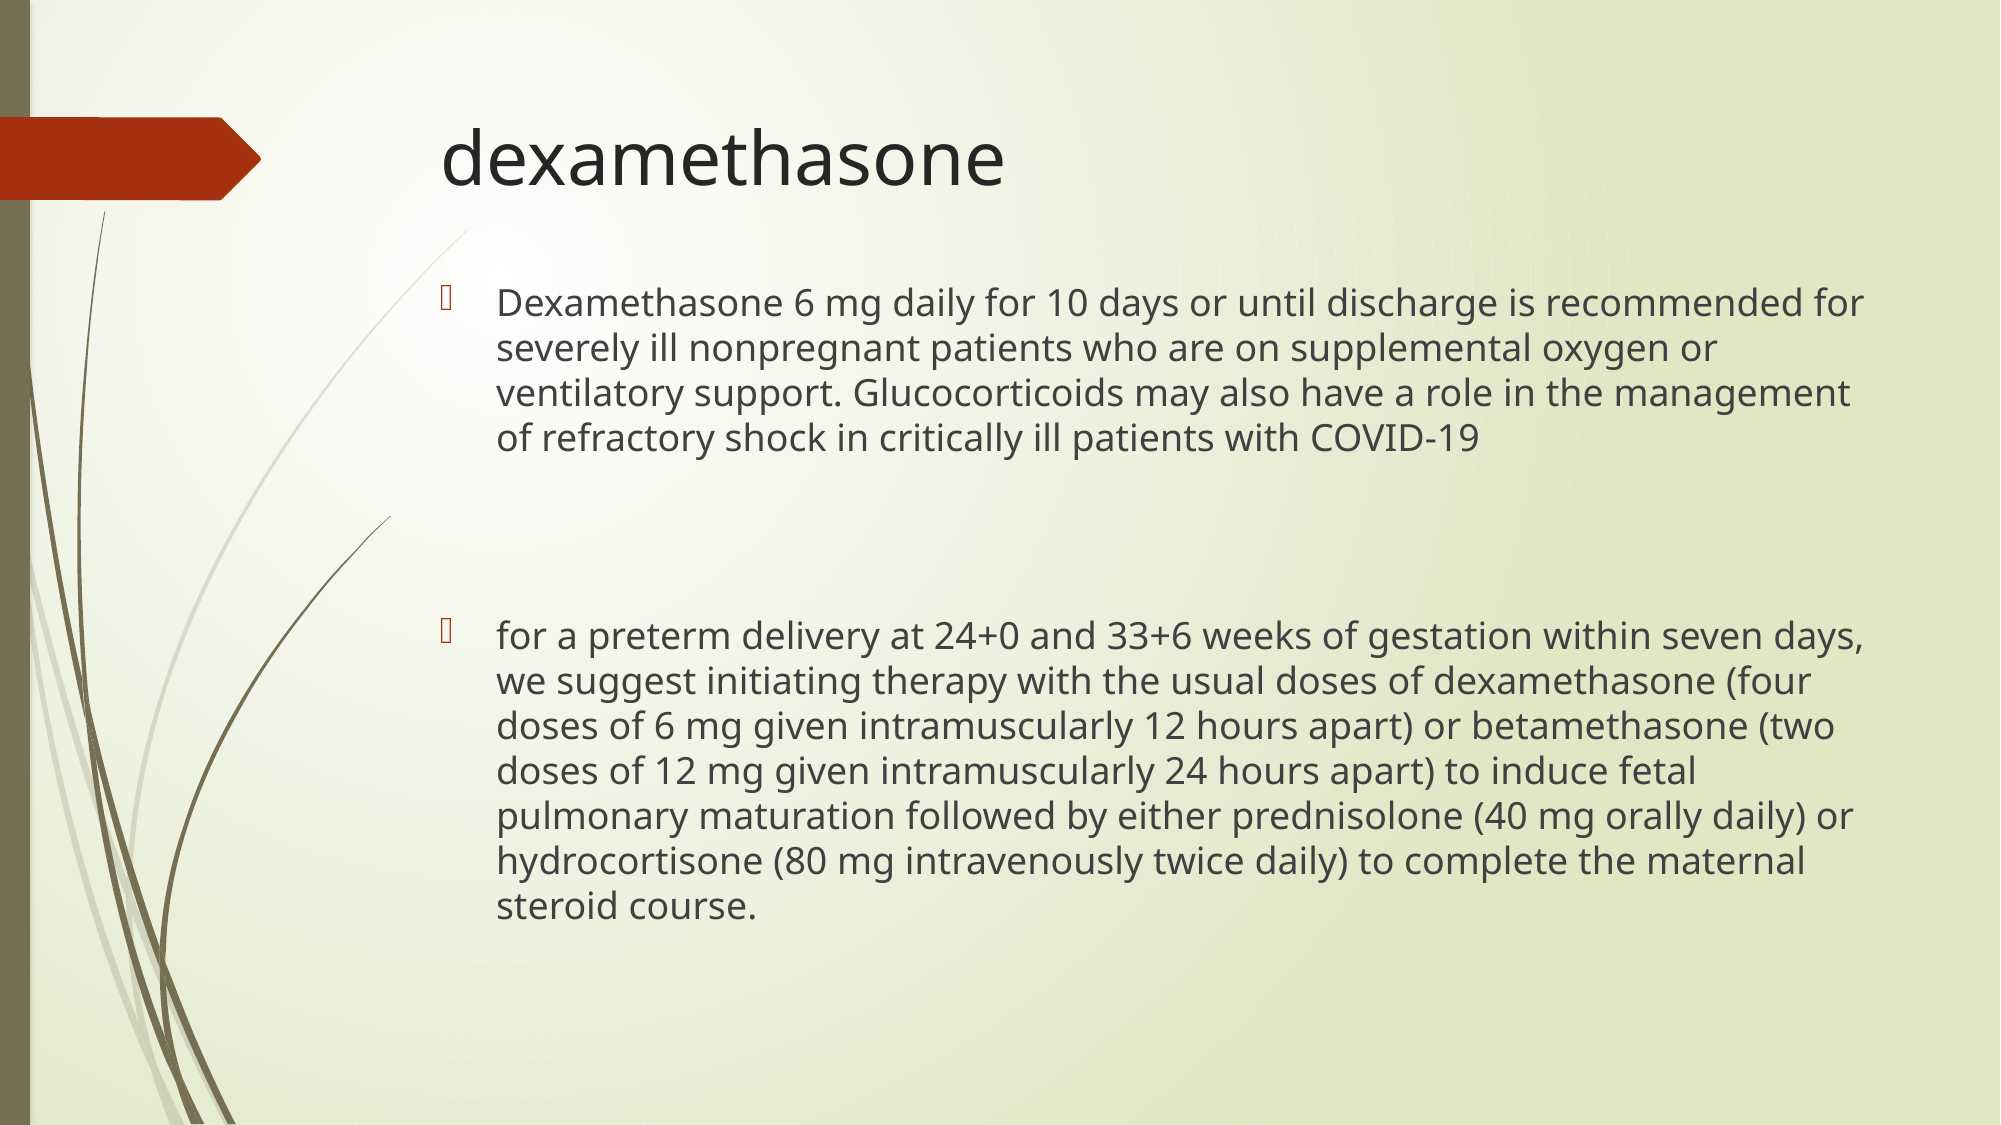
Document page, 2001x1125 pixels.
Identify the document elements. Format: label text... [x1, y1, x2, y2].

title dexamethasone [425, 102, 1888, 271]
list Dexamethasone 6 mg daily for 10 days or until discharge is recommended for severely ill nonpregnant patients who are on supplemental oxygen or ventilatory support. Glucocorticoids may also have a role in the management of refractory shock in critically ill patients with COVID-19 for a preterm delivery at 24+0 and 33+6 weeks of gestation within seven days, we suggest initiating therapy with the usual doses of dexamethasone (four doses of 6 mg given intramuscularly 12 hours apart) or betamethasone (two doses of 12 mg given intramuscularly 24 hours apart) to induce fetal pulmonary maturation followed by either prednisolone (40 mg orally daily) or hydrocortisone (80 mg intravenously twice daily) to complete the maternal steroid course. [424, 271, 1888, 1067]
